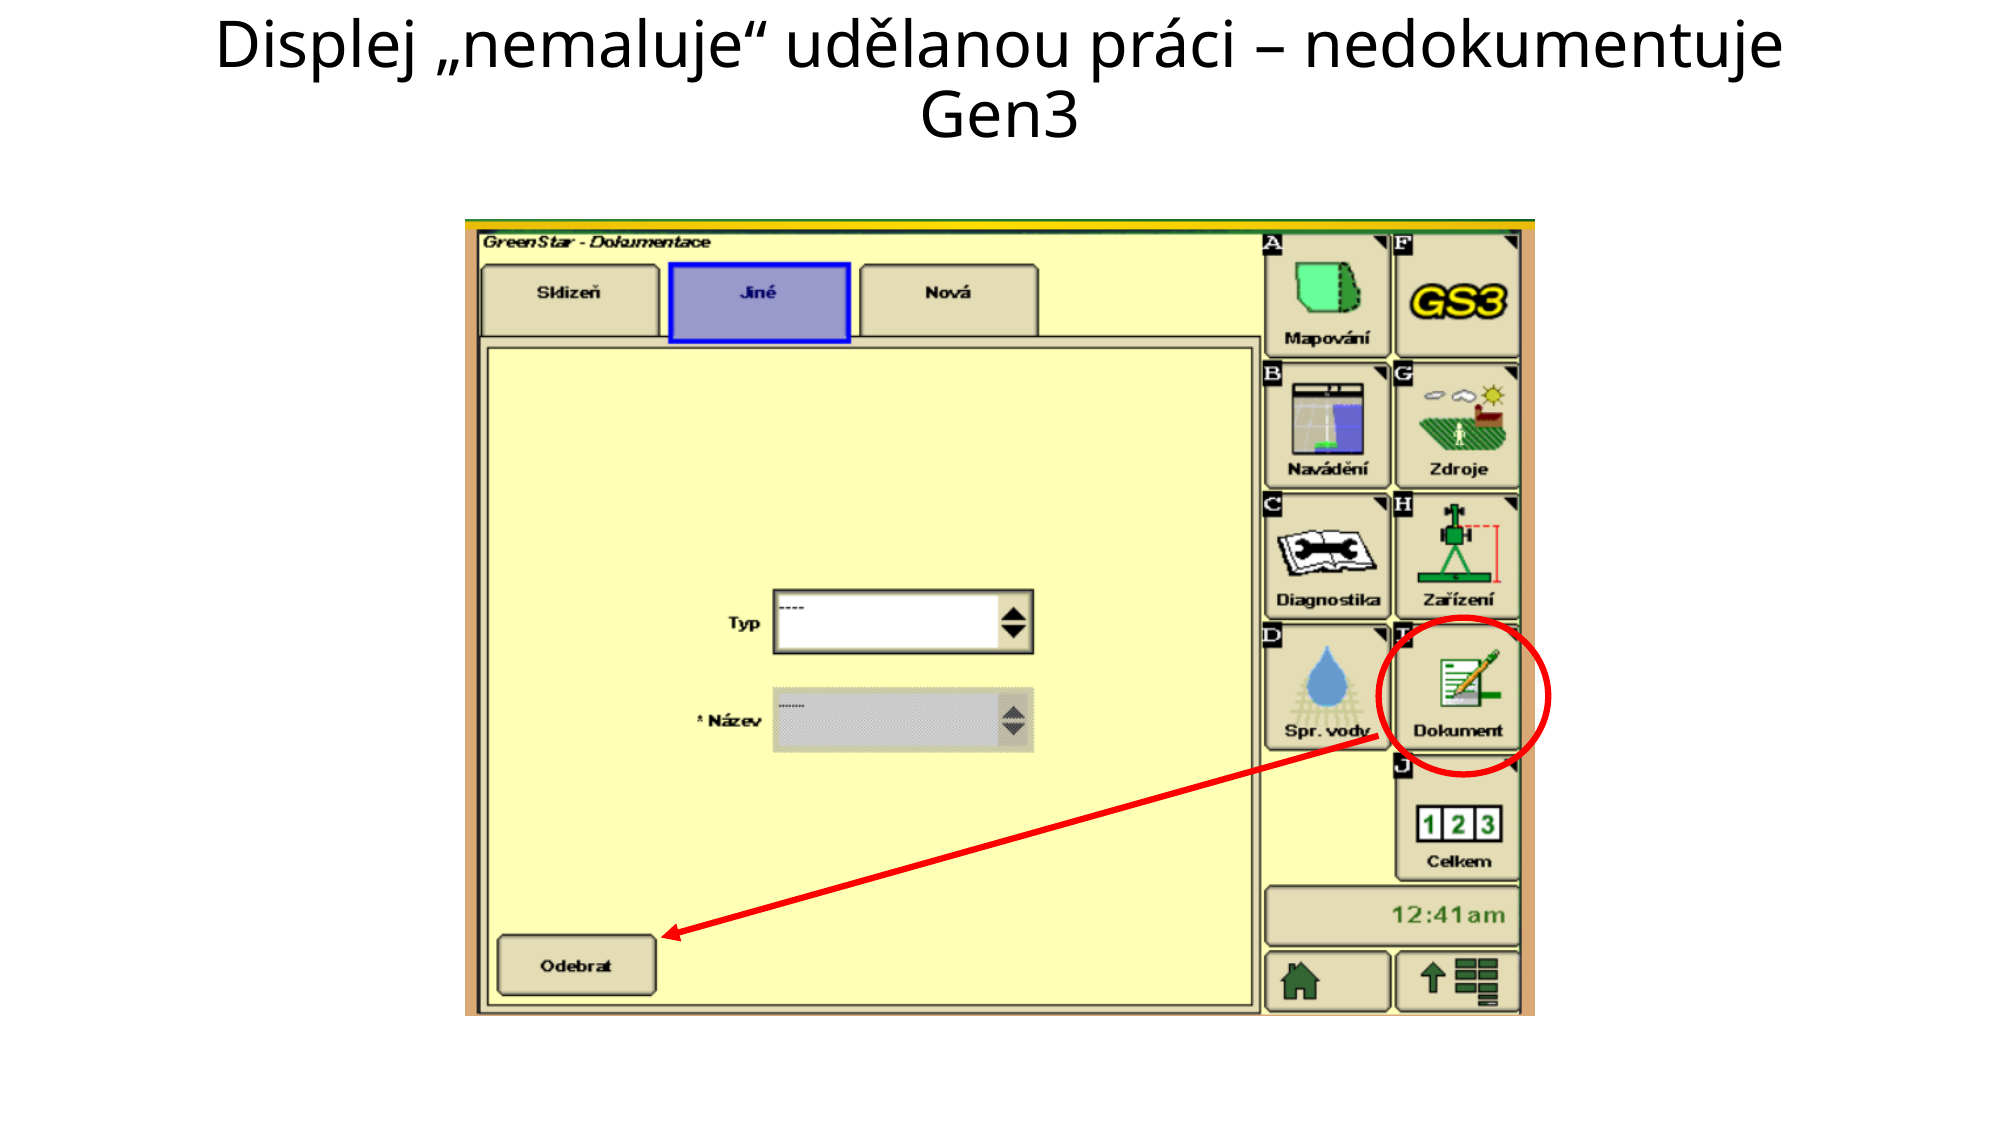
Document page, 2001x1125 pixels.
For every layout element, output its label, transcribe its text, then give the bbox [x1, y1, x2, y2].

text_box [660, 735, 1379, 938]
text_box [1535, 652, 1550, 740]
picture [465, 219, 1535, 1016]
title Displej „nemaluje“ udělanou práci – nedokumentuje Gen3 [137, 3, 1863, 160]
